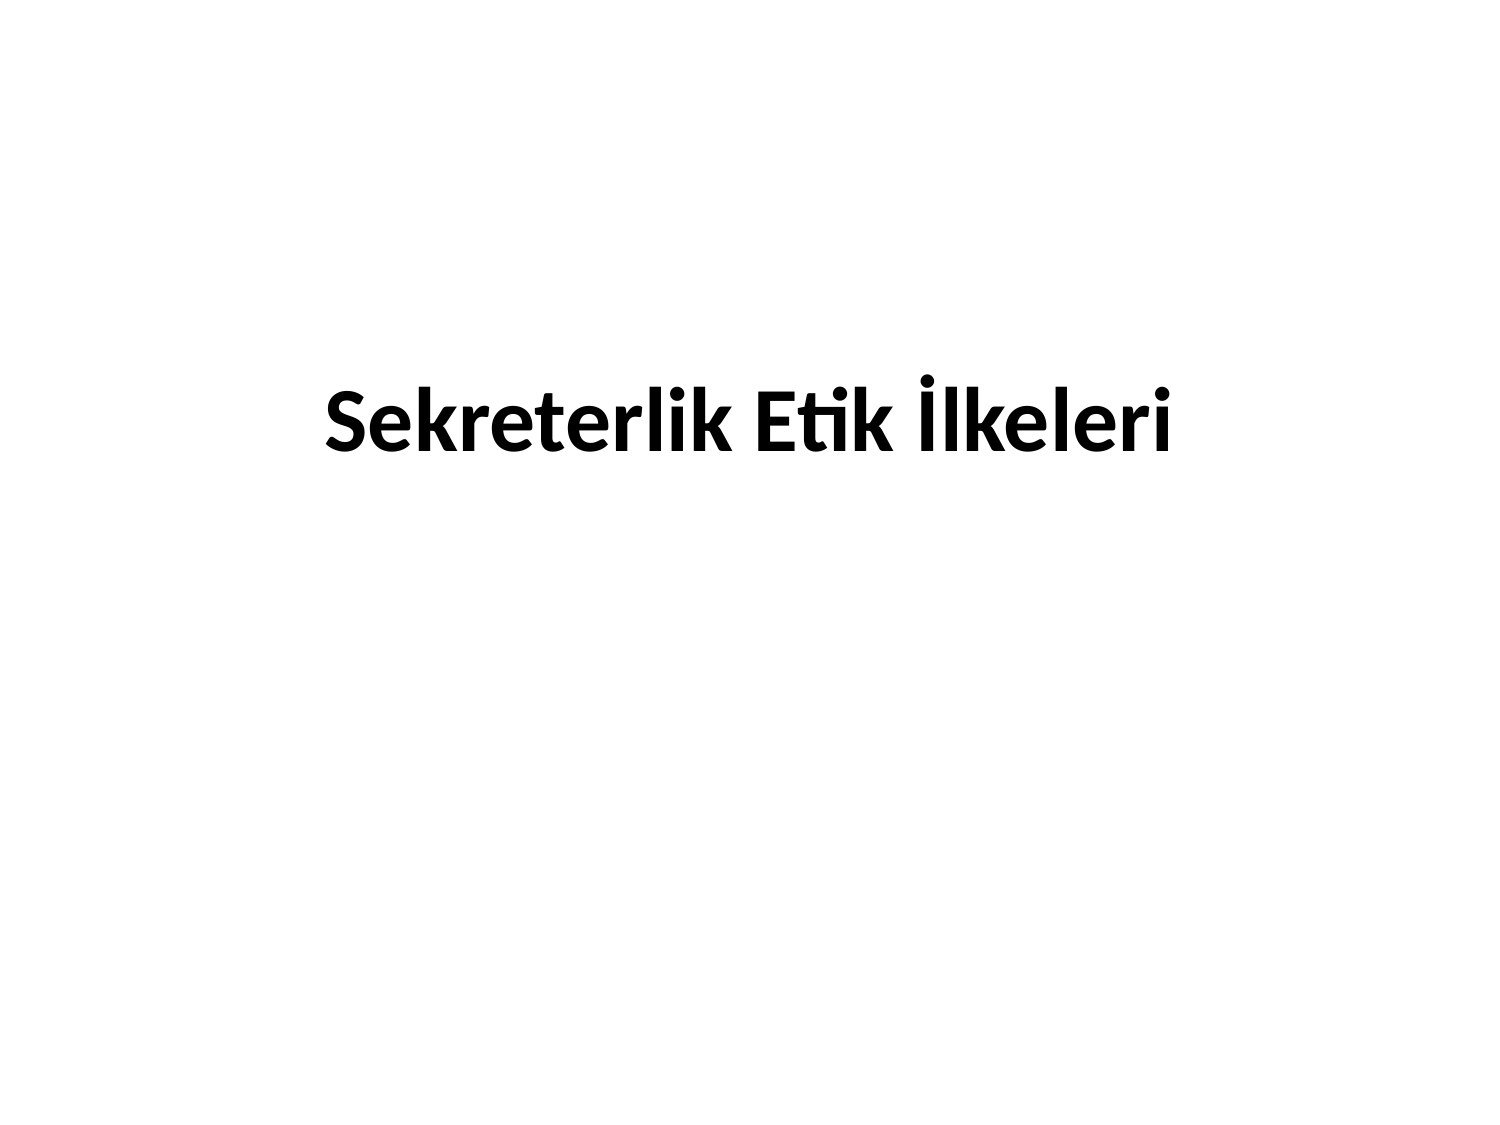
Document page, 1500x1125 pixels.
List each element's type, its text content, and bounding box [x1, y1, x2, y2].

title Sekreterlik Etik İlkeleri [112, 349, 1388, 591]
